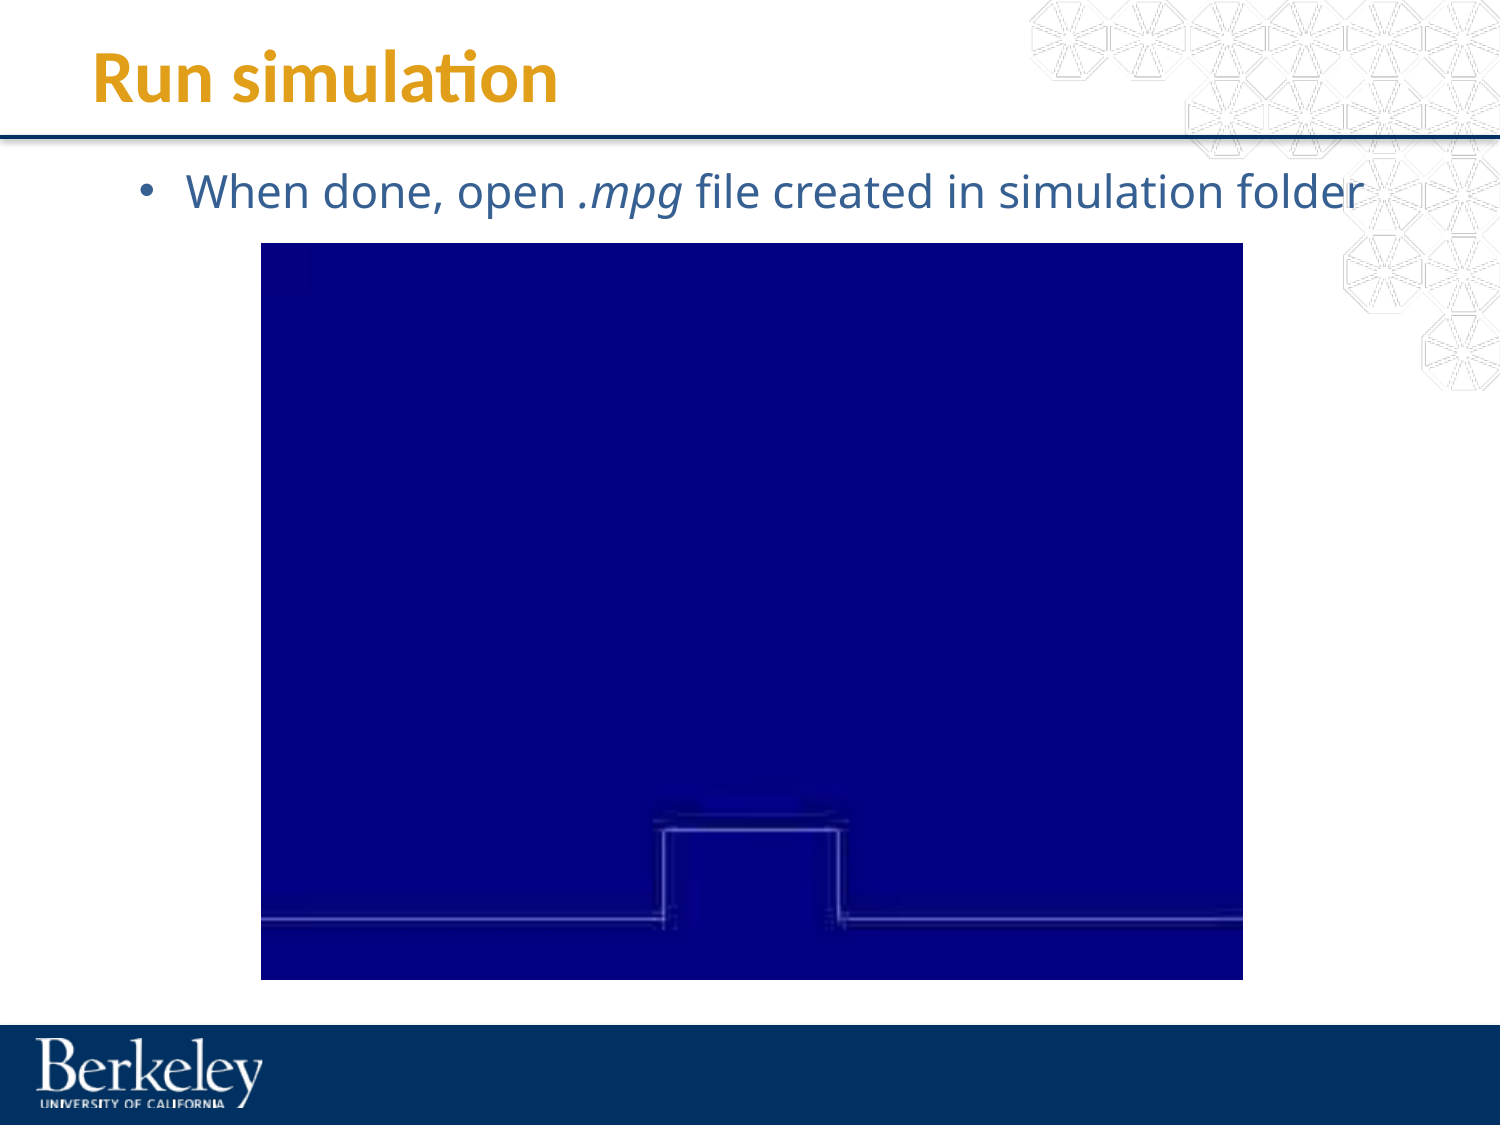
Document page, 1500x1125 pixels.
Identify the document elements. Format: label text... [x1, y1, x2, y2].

title Run simulation [77, 19, 1351, 175]
text_box When done, open .mpg file created in simulation folder [124, 155, 1380, 225]
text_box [260, 242, 1244, 981]
